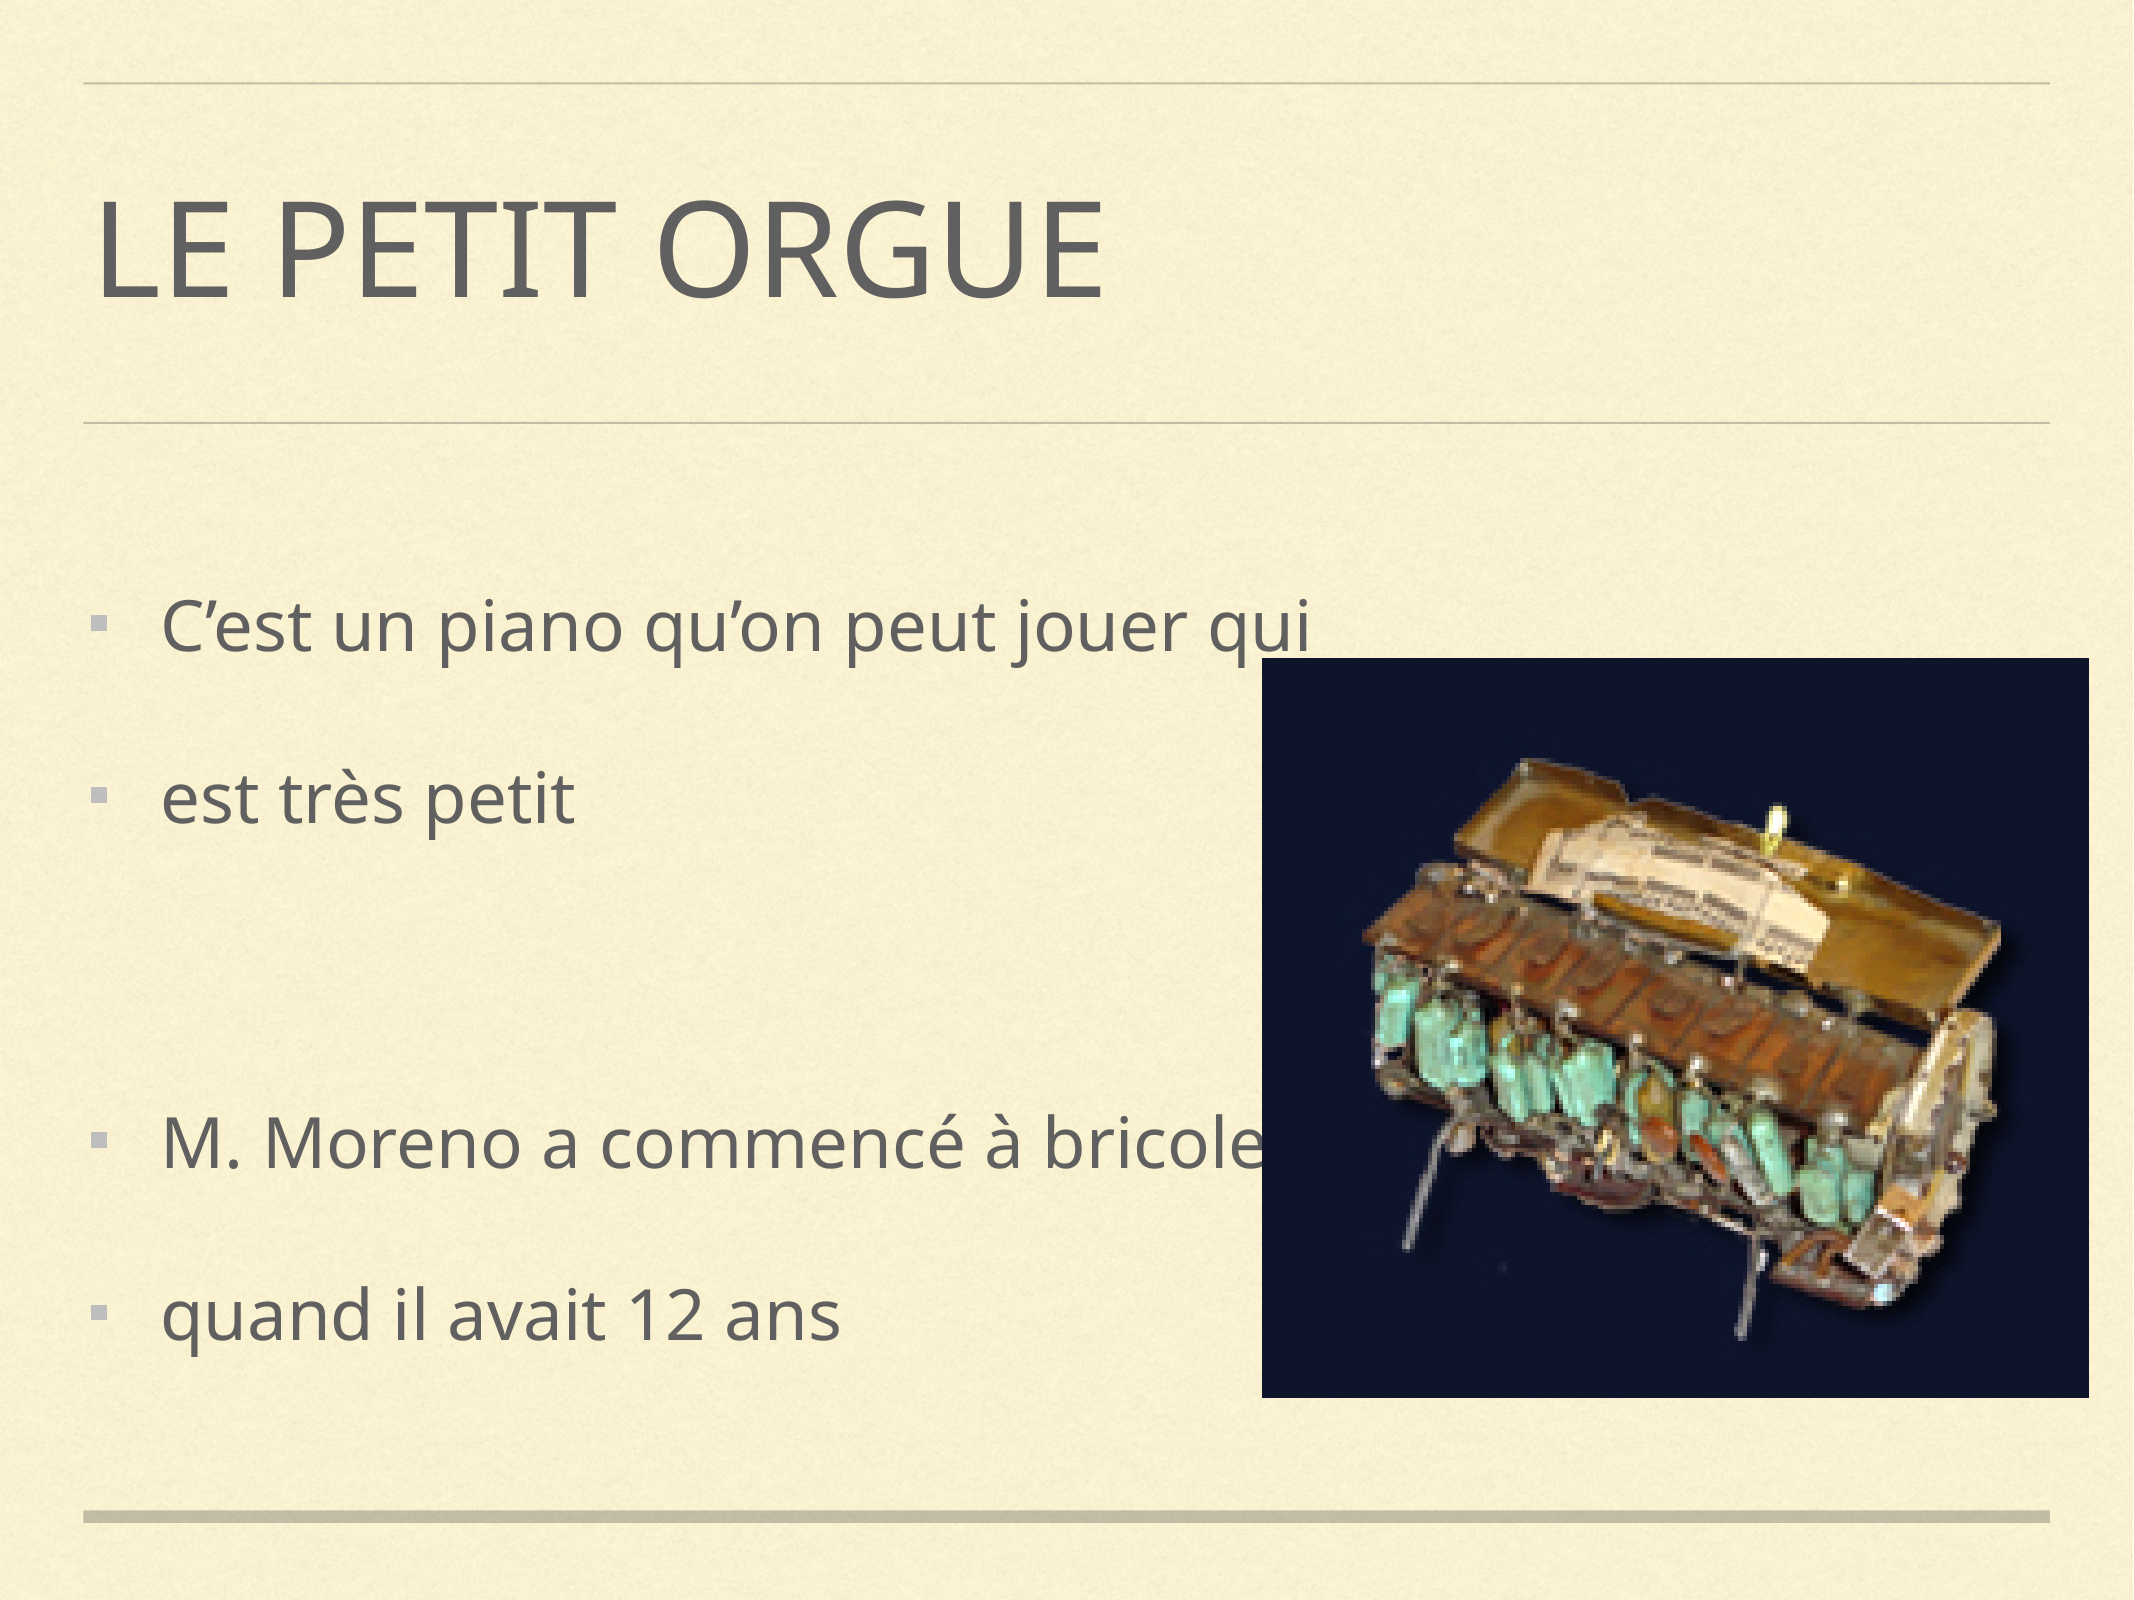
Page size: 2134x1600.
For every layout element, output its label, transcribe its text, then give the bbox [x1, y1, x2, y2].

list C’est un piano qu’on peut jouer qui est très petit M. Moreno a commencé à bricoler quand il avait 12 ans [82, 497, 2051, 1438]
picture [0, 0, 2134, 1600]
title Le petit orgue [82, 97, 2051, 411]
